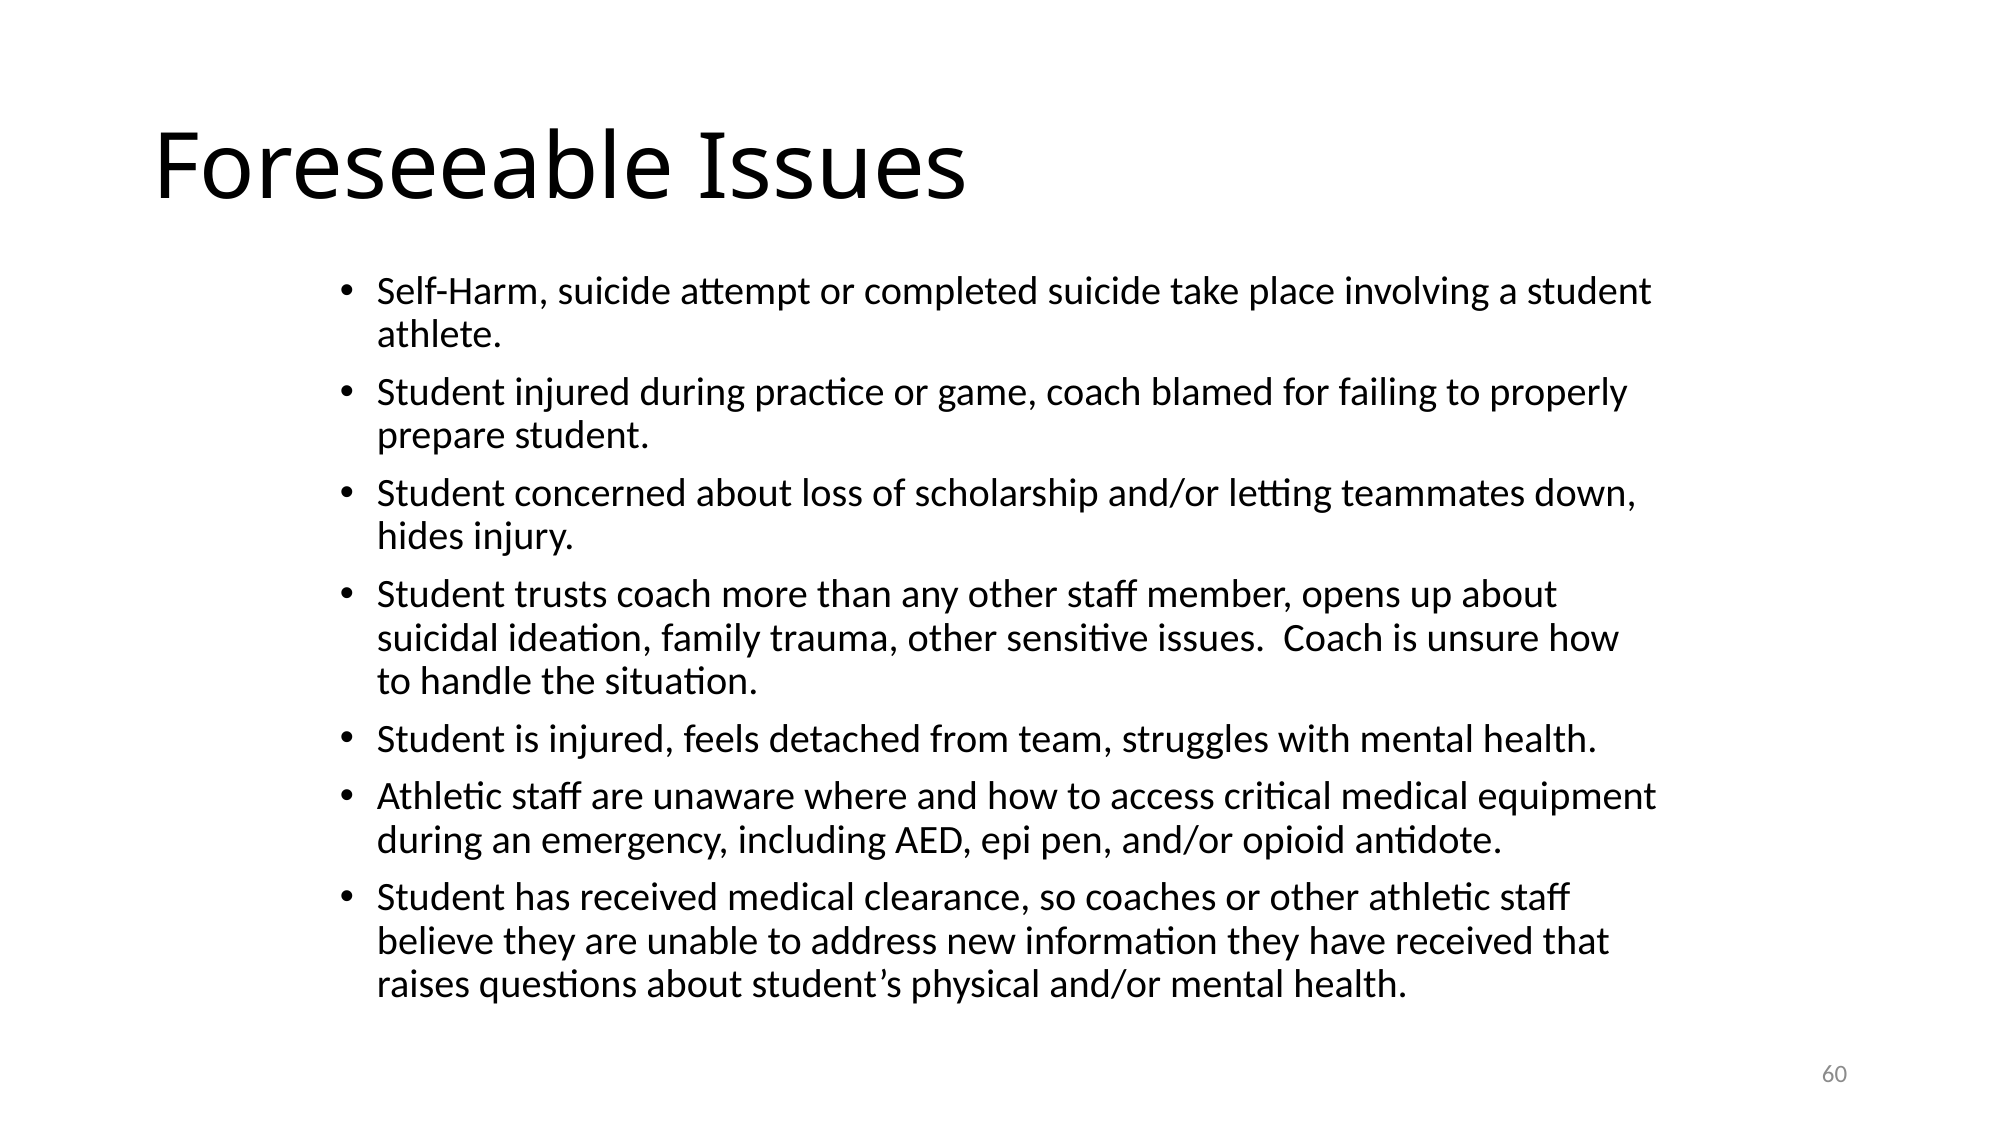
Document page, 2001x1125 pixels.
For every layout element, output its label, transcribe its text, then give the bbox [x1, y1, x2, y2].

list Self-Harm, suicide attempt or completed suicide take place involving a student athlete. Student injured during practice or game, coach blamed for failing to properly prepare student. Student concerned about loss of scholarship and/or letting teammates down, hides injury. Student trusts coach more than any other staff member, opens up about suicidal ideation, family trauma, other sensitive issues. Coach is unsure how to handle the situation. Student is injured, feels detached from team, struggles with mental health. Athletic staff are unaware where and how to access critical medical equipment during an emergency, including AED, epi pen, and/or opioid antidote. Student has received medical clearance, so coaches or other athletic staff believe they are unable to address new information they have received that raises questions about student’s physical and/or mental health. [324, 262, 1675, 1065]
title Foreseeable Issues [137, 59, 1863, 278]
slide_number 60 [1412, 1042, 1863, 1103]
